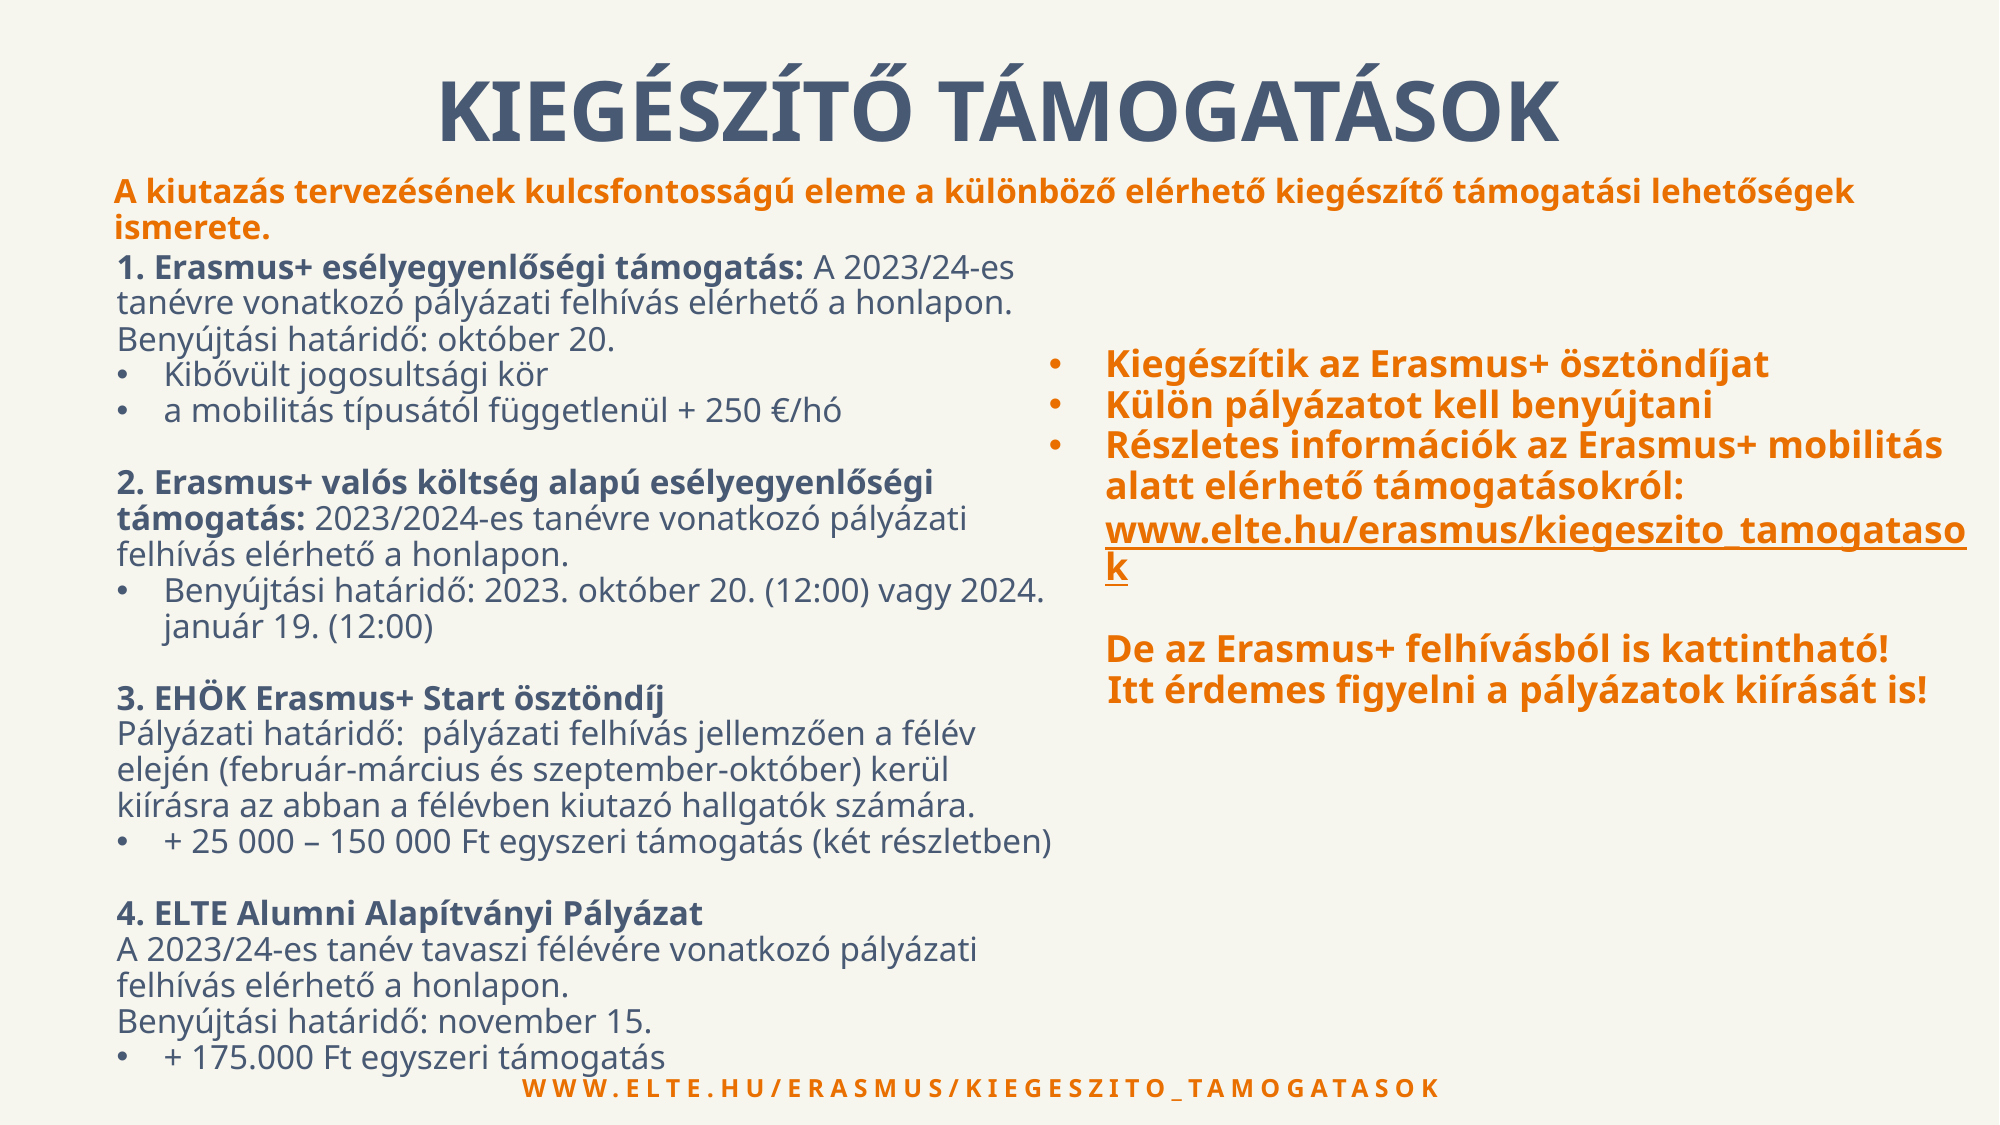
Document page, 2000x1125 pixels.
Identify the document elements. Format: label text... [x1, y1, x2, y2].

text_box 1. Erasmus+ esélyegyenlőségi támogatás: A 2023/24-es tanévre vonatkozó pályázati felhívás elérhető a honlapon. Benyújtási határidő: október 20. Kibővült jogosultsági kör a mobilitás típusától függetlenül + 250 €/hó 2. Erasmus+ valós költség alapú esélyegyenlőségi támogatás: 2023/2024-es tanévre vonatkozó pályázati felhívás elérhető a honlapon. Benyújtási határidő: 2023. október 20. (12:00) vagy 2024. január 19. (12:00) 3. EHÖK Erasmus+ Start ösztöndíj Pályázati határidő: pályázati felhívás jellemzően a félév elején (február-március és szeptember-október) kerül kiírásra az abban a félévben kiutazó hallgatók számára. + 25 000 – 150 000 Ft egyszeri támogatás (két részletben) 4. ELTE Alumni Alapítványi Pályázat A 2023/24-es tanév tavaszi félévére vonatkozó pályázati felhívás elérhető a honlapon. Benyújtási határidő: november 15. + 175.000 Ft egyszeri támogatás [101, 254, 1072, 1118]
title KIEGÉSZÍTŐ TÁMOGATÁSOK [198, 37, 1799, 167]
text_box A kiutazás tervezésének kulcsfontosságú eleme a különböző elérhető kiegészítő támogatási lehetőségek ismerete. [99, 167, 1875, 254]
footer www.elte.hu/erasmus/kiegeszito_tamogatasok [442, 1072, 1532, 1103]
text_box Kiegészítik az Erasmus+ ösztöndíjat Külön pályázatot kell benyújtani Részletes információk az Erasmus+ mobilitás alatt elérhető támogatásokról: www.elte.hu/erasmus/kiegeszito_tamogatasok De az Erasmus+ felhívásból is kattintható! Itt érdemes figyelni a pályázatok kiírását is! [1034, 338, 2000, 682]
